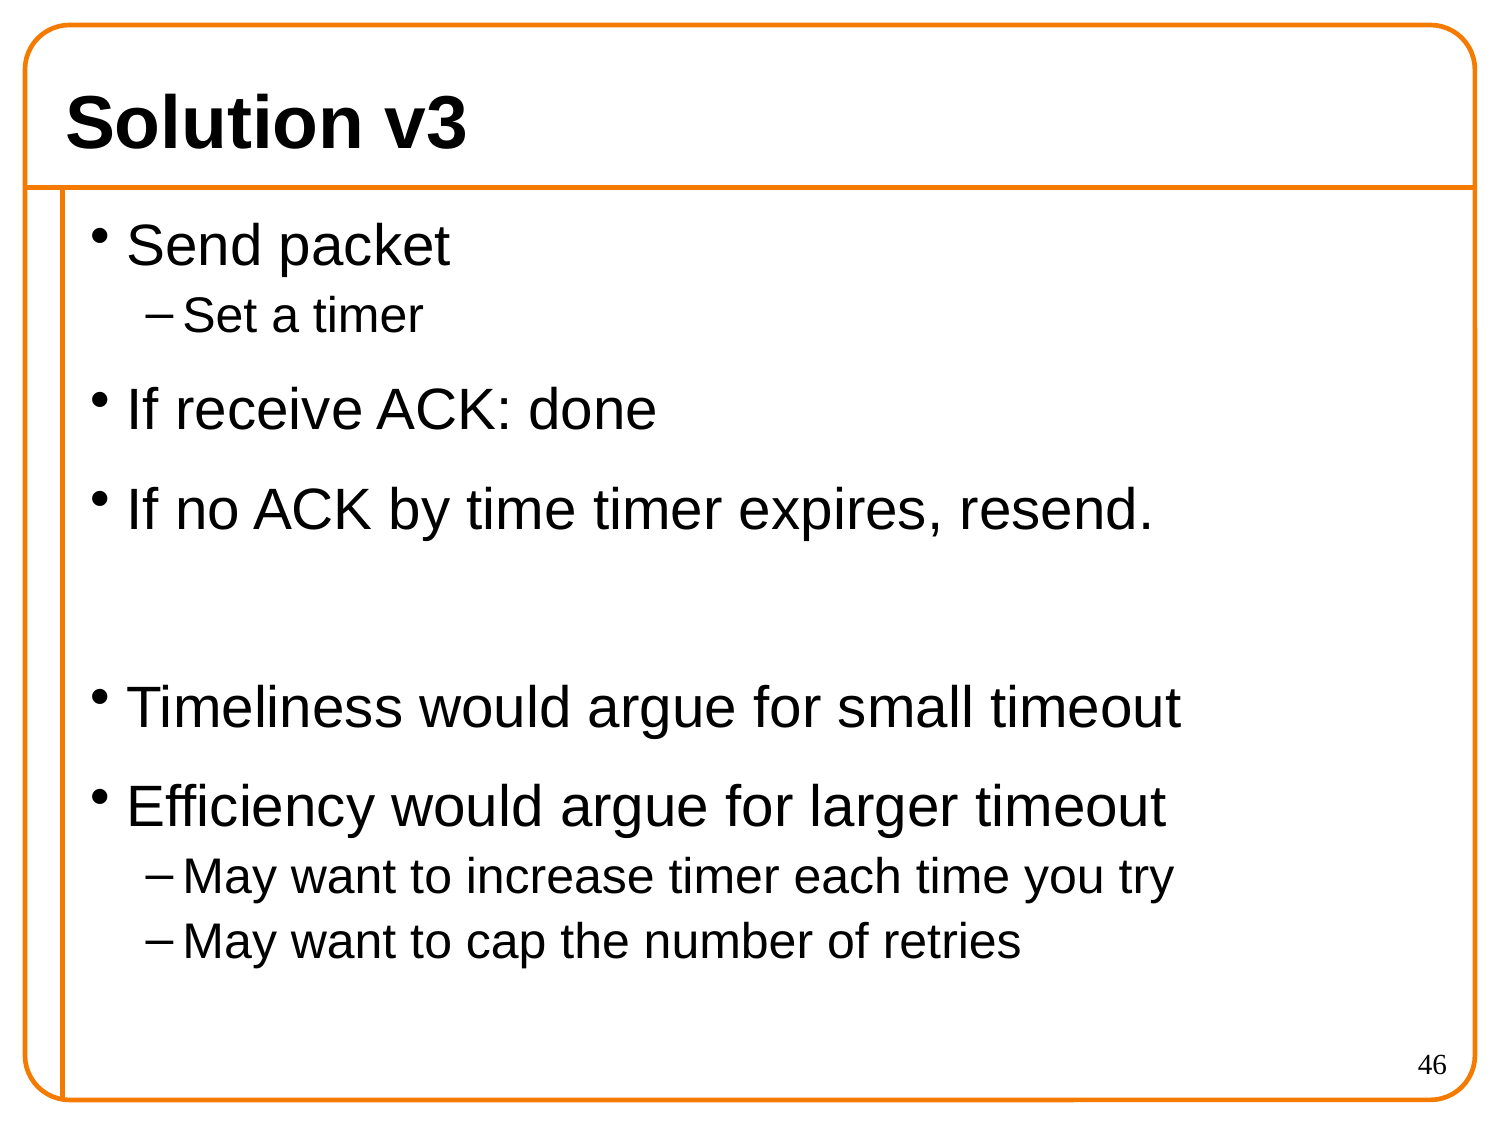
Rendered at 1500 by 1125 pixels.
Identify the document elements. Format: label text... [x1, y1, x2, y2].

title Solution v3 [50, 62, 1500, 175]
slide_number 46 [1312, 1037, 1463, 1101]
list Send packet Set a timer If receive ACK: done If no ACK by time timer expires, resend. Timeliness would argue for small timeout Efficiency would argue for larger timeout May want to increase timer each time you try May want to cap the number of retries [75, 200, 1463, 1100]
